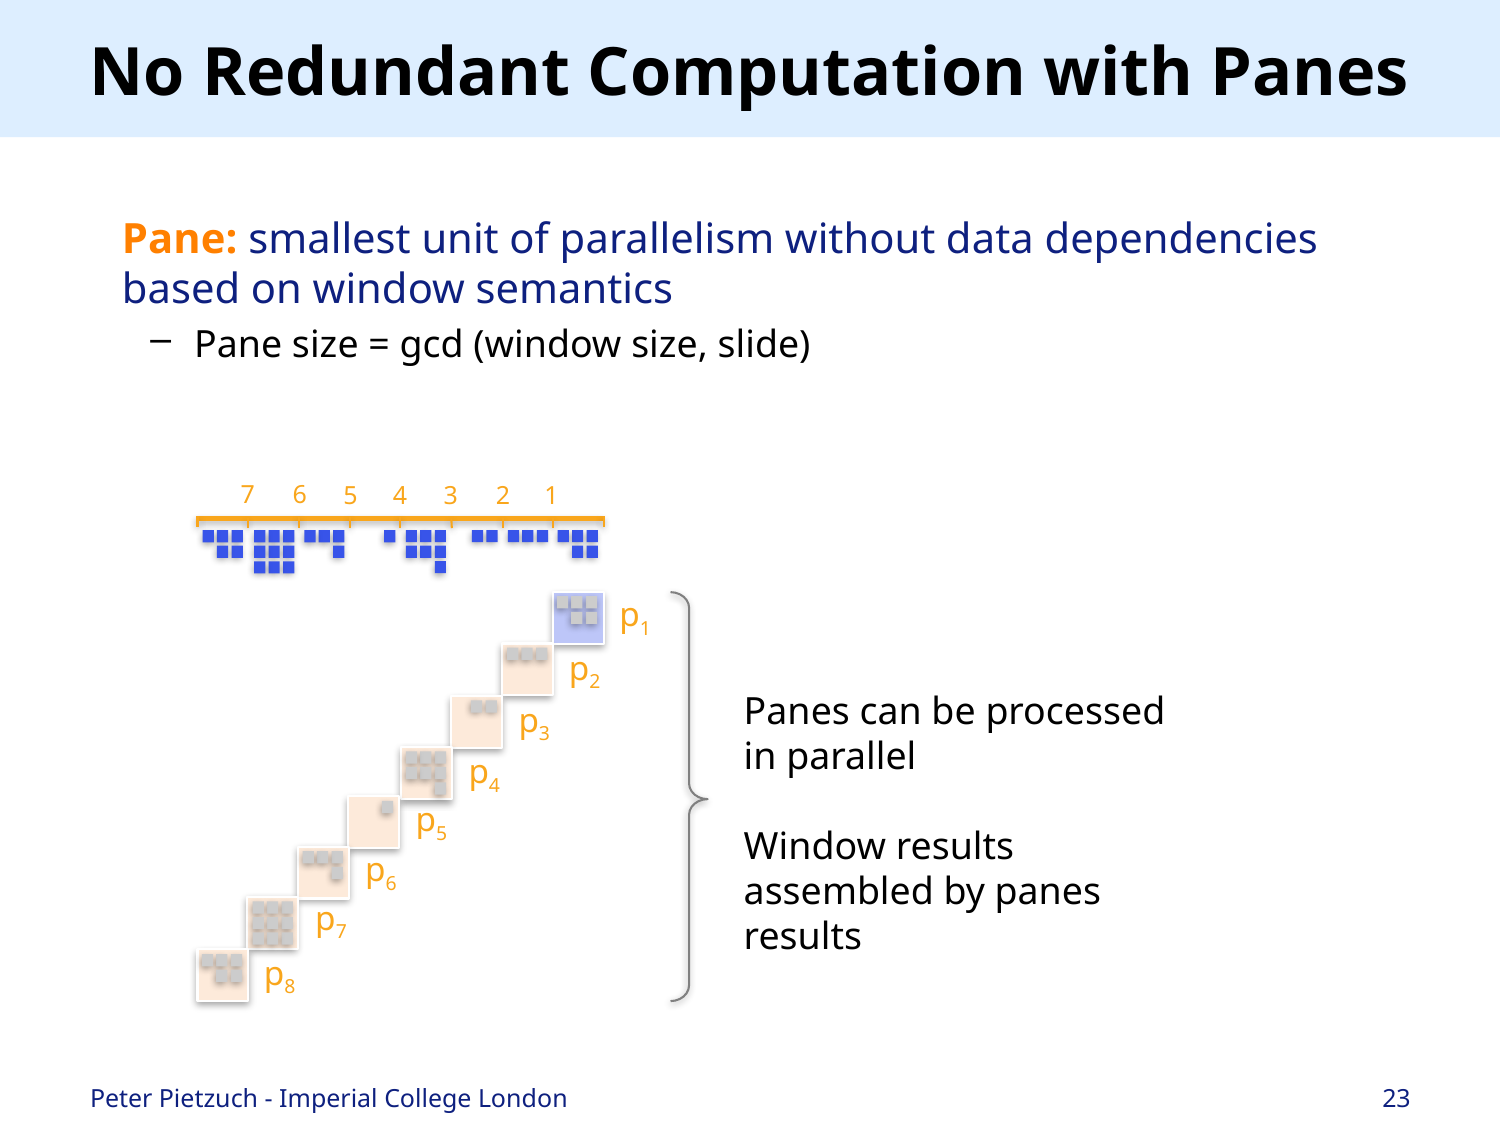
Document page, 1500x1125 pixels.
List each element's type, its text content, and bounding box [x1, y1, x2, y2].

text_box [253, 529, 295, 574]
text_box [405, 529, 447, 574]
text_box 6 [277, 471, 322, 514]
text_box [557, 529, 599, 559]
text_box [552, 591, 604, 637]
list Pane: smallest unit of parallelism without data dependencies based on window semantics Pane size = gcd (window size, slide) [76, 204, 1424, 1036]
text_box 1 [529, 471, 574, 514]
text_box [507, 529, 549, 543]
title No Redundant Computation with Panes [0, 0, 1500, 138]
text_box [348, 790, 464, 849]
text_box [202, 529, 244, 559]
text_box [501, 639, 617, 696]
text_box 4 [378, 471, 423, 514]
footer Peter Pietzuch - Imperial College London [74, 1074, 985, 1117]
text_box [197, 944, 312, 1002]
text_box 7 [225, 471, 270, 514]
slide_number 23 [1113, 1074, 1427, 1117]
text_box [303, 529, 345, 559]
text_box [383, 536, 396, 543]
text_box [297, 840, 414, 899]
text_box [401, 743, 517, 799]
text_box 2 [481, 471, 526, 514]
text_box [197, 516, 604, 529]
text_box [670, 591, 1216, 1002]
text_box p1 [604, 585, 666, 647]
text_box 3 [428, 471, 473, 514]
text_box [246, 889, 365, 949]
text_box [471, 529, 498, 543]
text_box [451, 691, 567, 749]
text_box 5 [328, 471, 373, 514]
